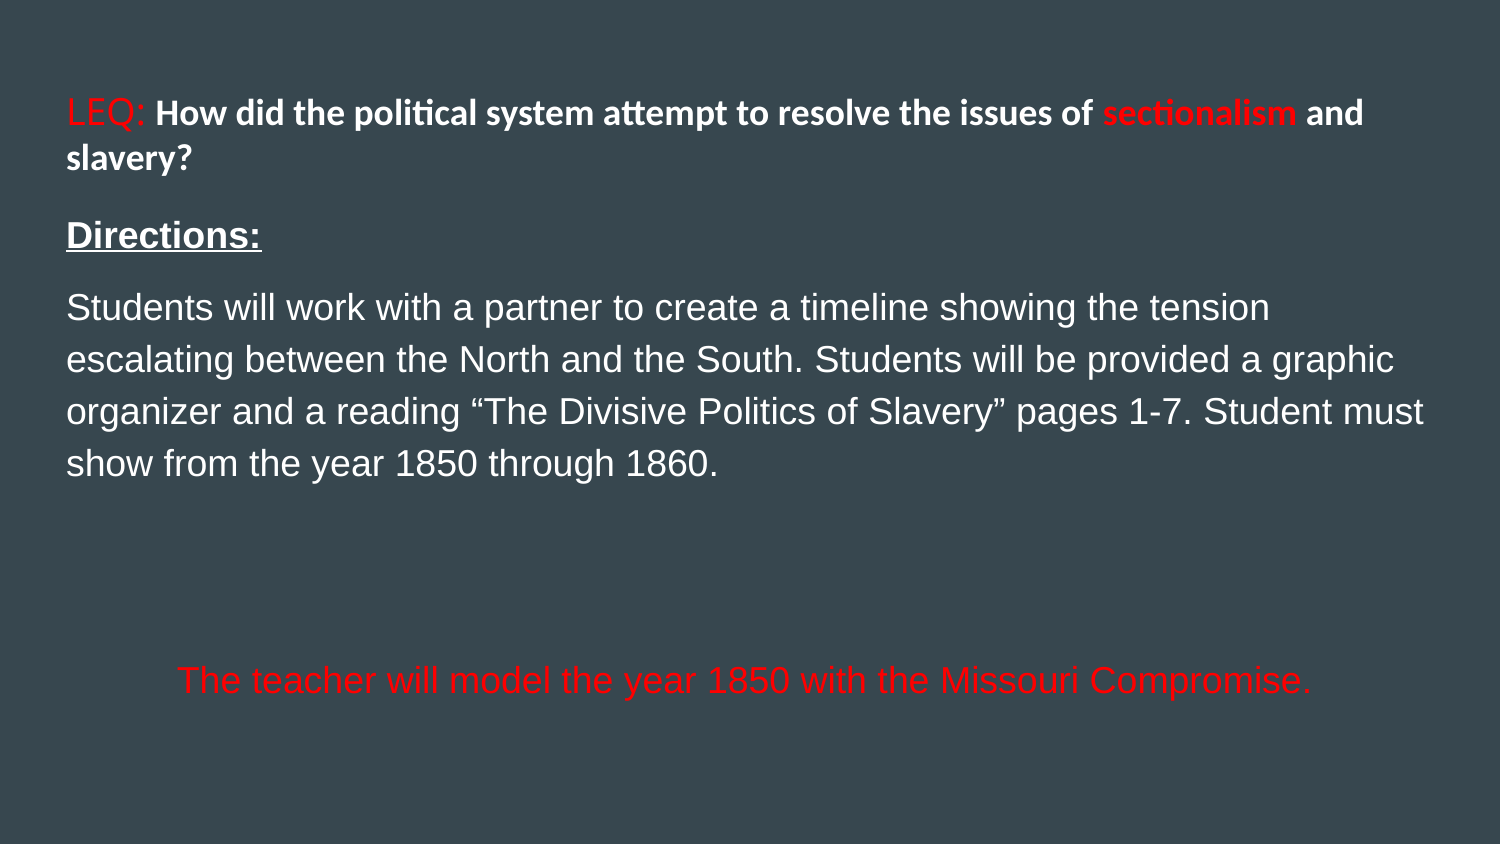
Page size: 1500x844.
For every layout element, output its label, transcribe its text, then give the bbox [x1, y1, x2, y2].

list Directions: Students will work with a partner to create a timeline showing the tension escalating between the North and the South. Students will be provided a graphic organizer and a reading “The Divisive Politics of Slavery” pages 1-7. Student must show from the year 1850 through 1860. The teacher will model the year 1850 with the Missouri Compromise. [51, 189, 1449, 750]
title LEQ: How did the political system attempt to resolve the issues of sectionalism and slavery? [51, 72, 1500, 167]
